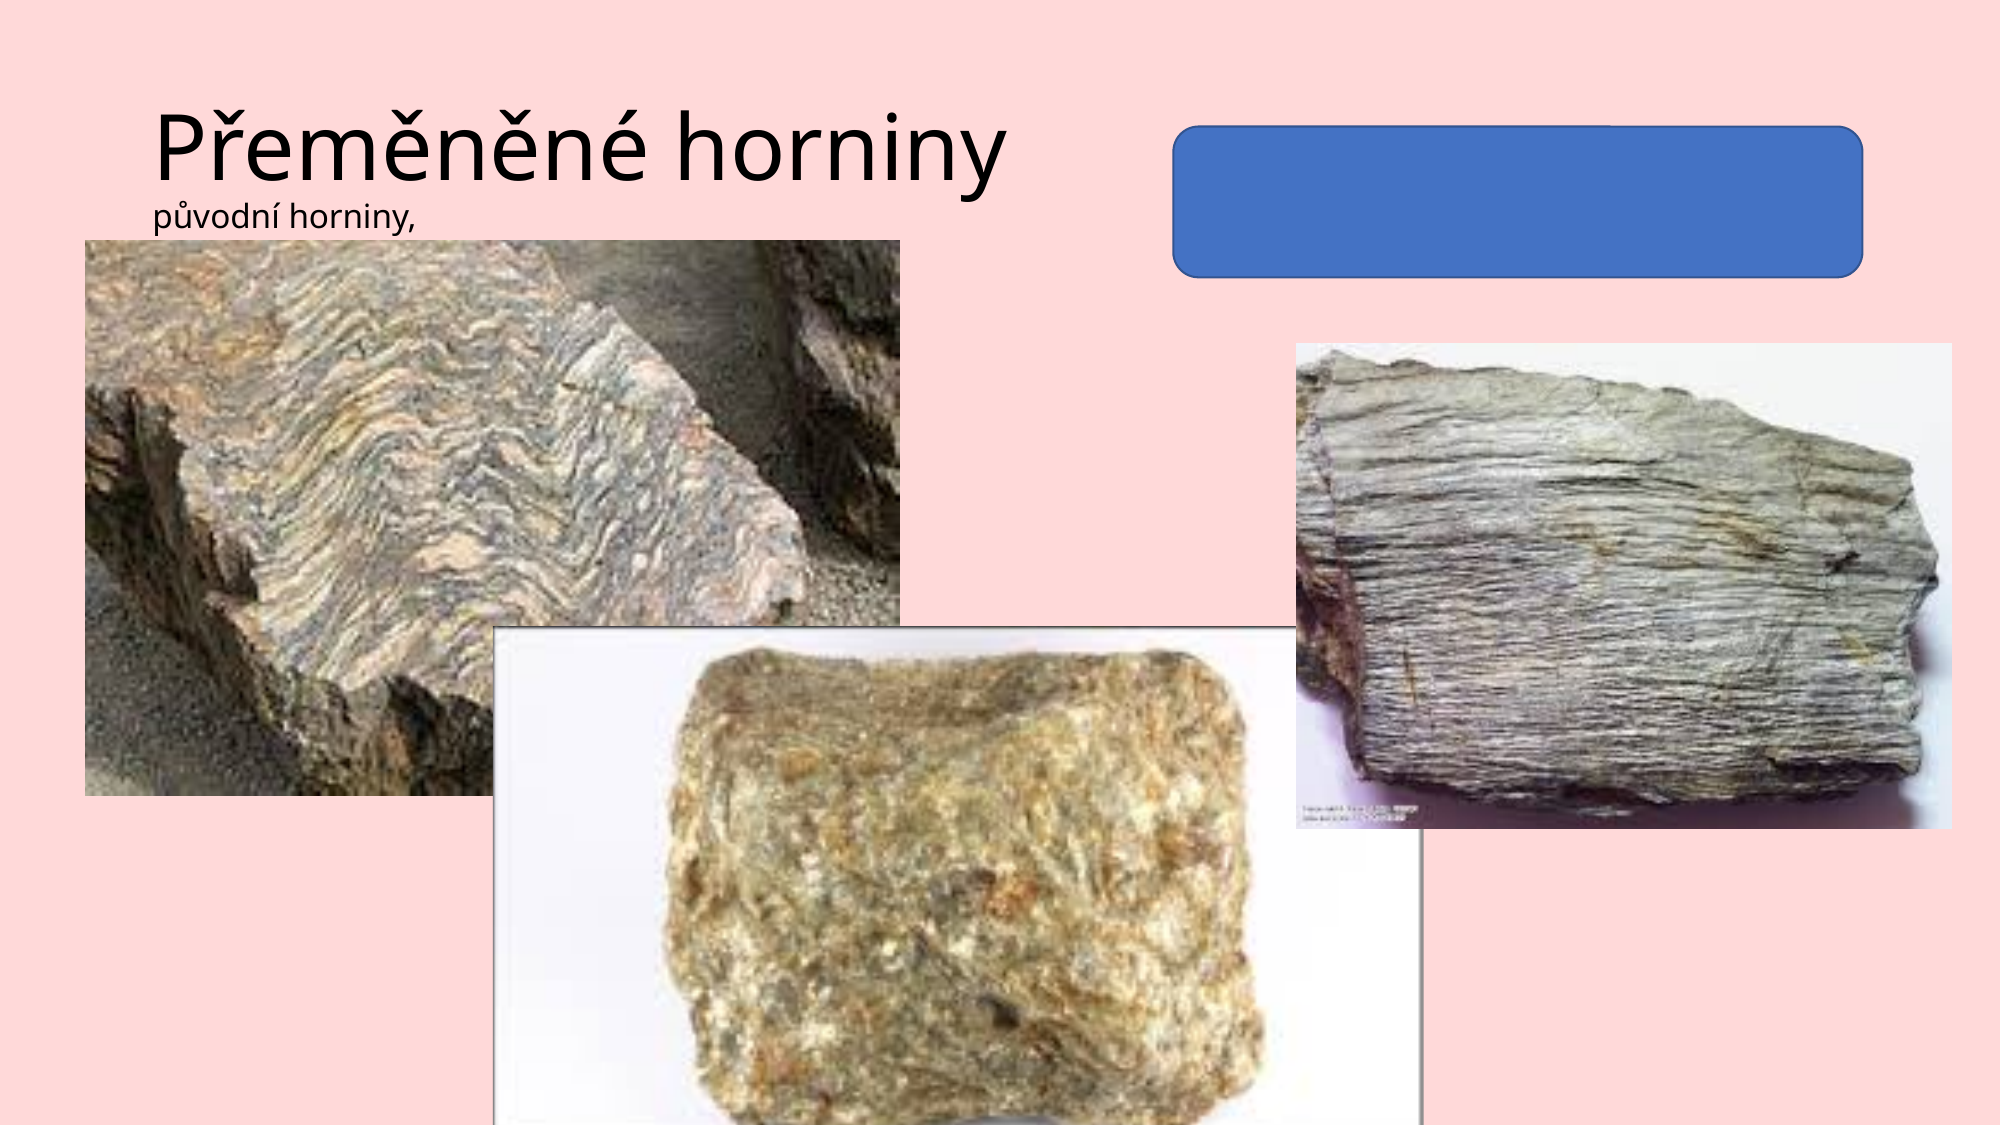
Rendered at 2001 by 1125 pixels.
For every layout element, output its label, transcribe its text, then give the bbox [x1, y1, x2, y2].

title Přeměněné horniny za působení teploty a tlaku na původní horniny, vznik přeměnou, [137, 59, 1863, 278]
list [85, 240, 900, 796]
text_box [1172, 125, 1864, 279]
picture [492, 343, 1952, 1125]
